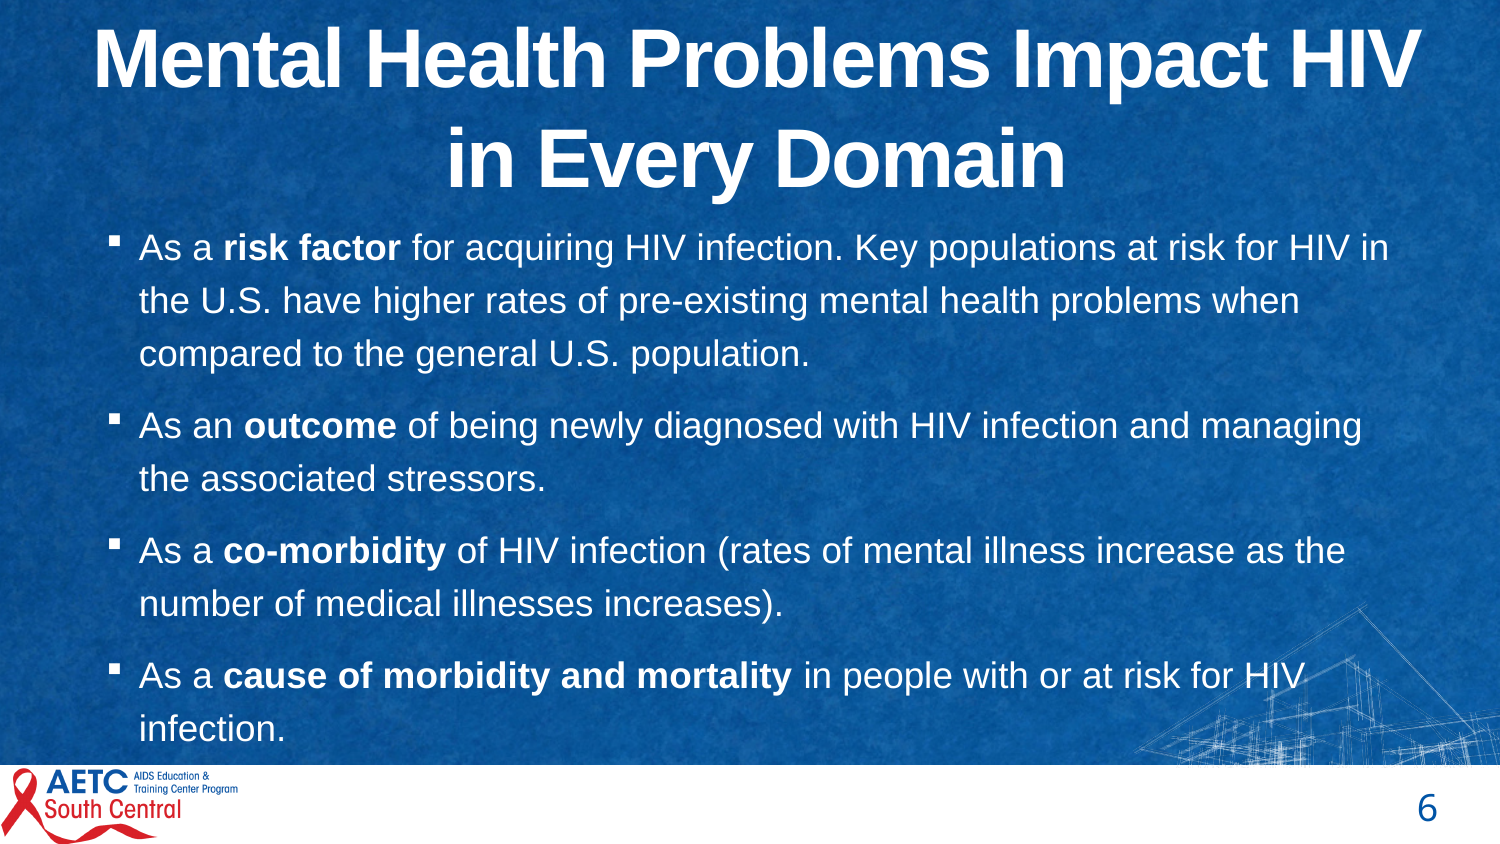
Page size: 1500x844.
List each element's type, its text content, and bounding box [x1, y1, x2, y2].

picture [1, 767, 239, 844]
picture [0, 0, 1500, 768]
title Mental Health Problems Impact HIV in Every Domain [75, 33, 1440, 175]
list As a risk factor for acquiring HIV infection. Key populations at risk for HIV in the U.S. have higher rates of pre-existing mental health problems when compared to the general U.S. population. As an outcome of being newly diagnosed with HIV infection and managing the associated stressors. As a co-morbidity of HIV infection (rates of mental illness increase as the number of medical illnesses increases). As a cause of morbidity and mortality in people with or at risk for HIV infection. [75, 206, 1440, 764]
